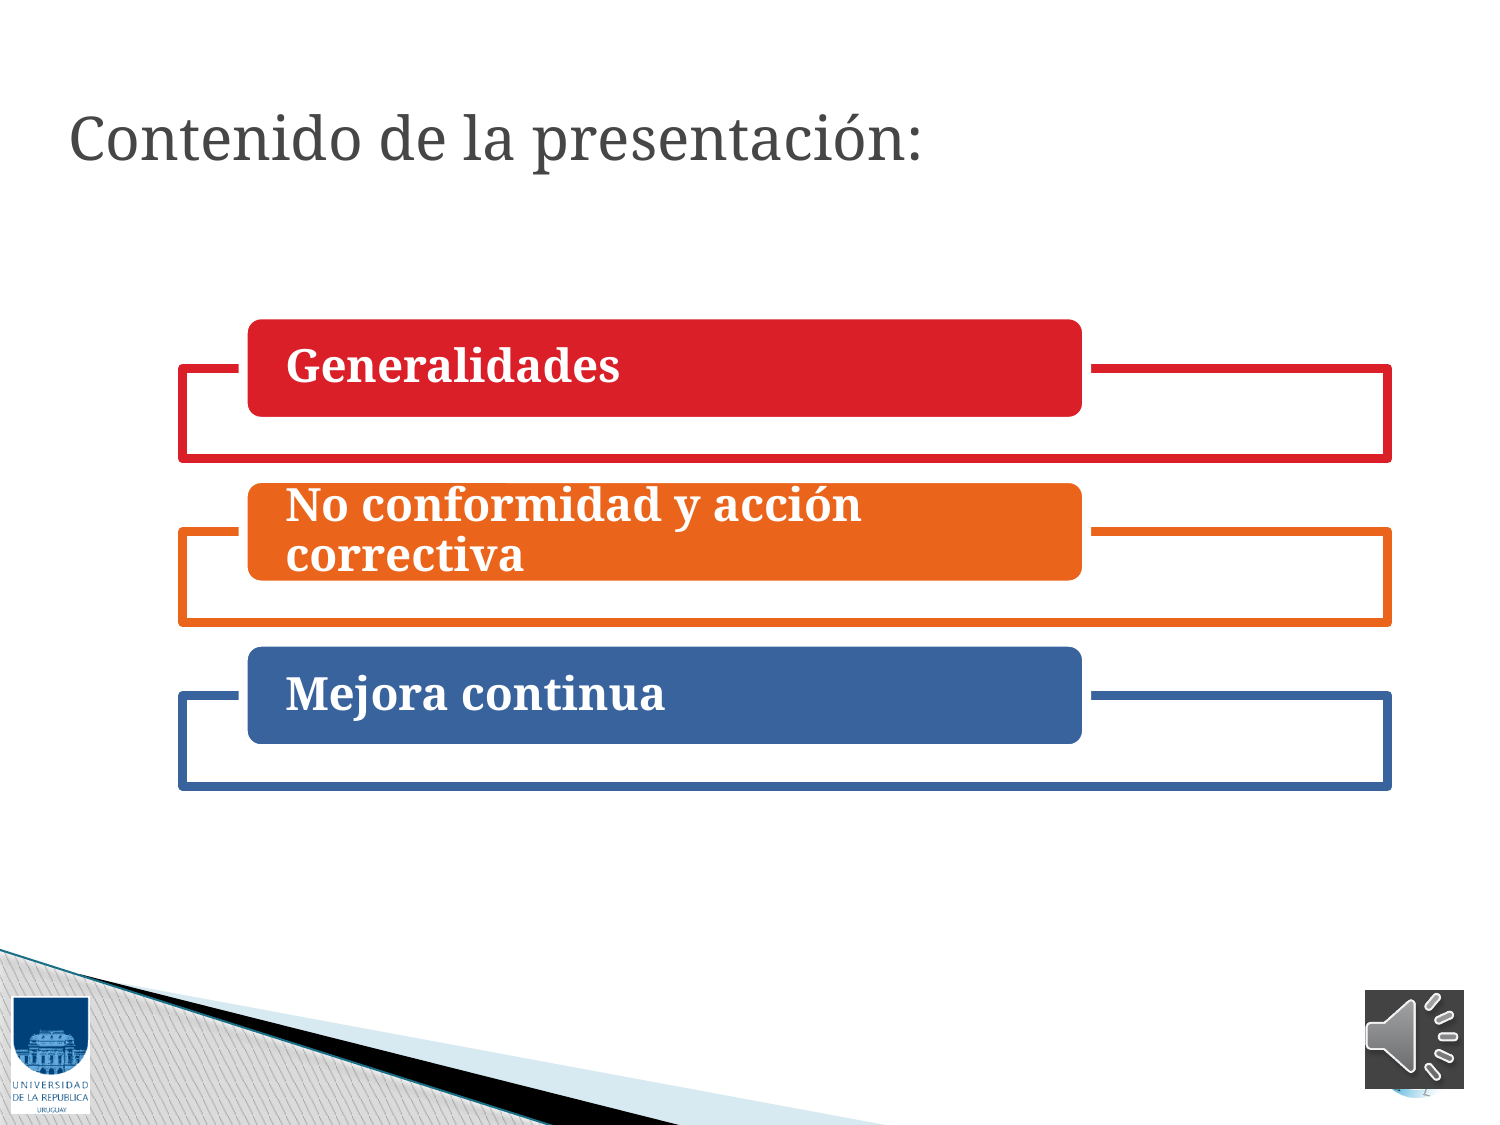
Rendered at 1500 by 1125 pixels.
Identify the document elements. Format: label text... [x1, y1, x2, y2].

picture [1364, 989, 1465, 1098]
picture [11, 996, 90, 1114]
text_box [182, 184, 1389, 918]
title Contenido de la presentación: [53, 42, 1329, 231]
